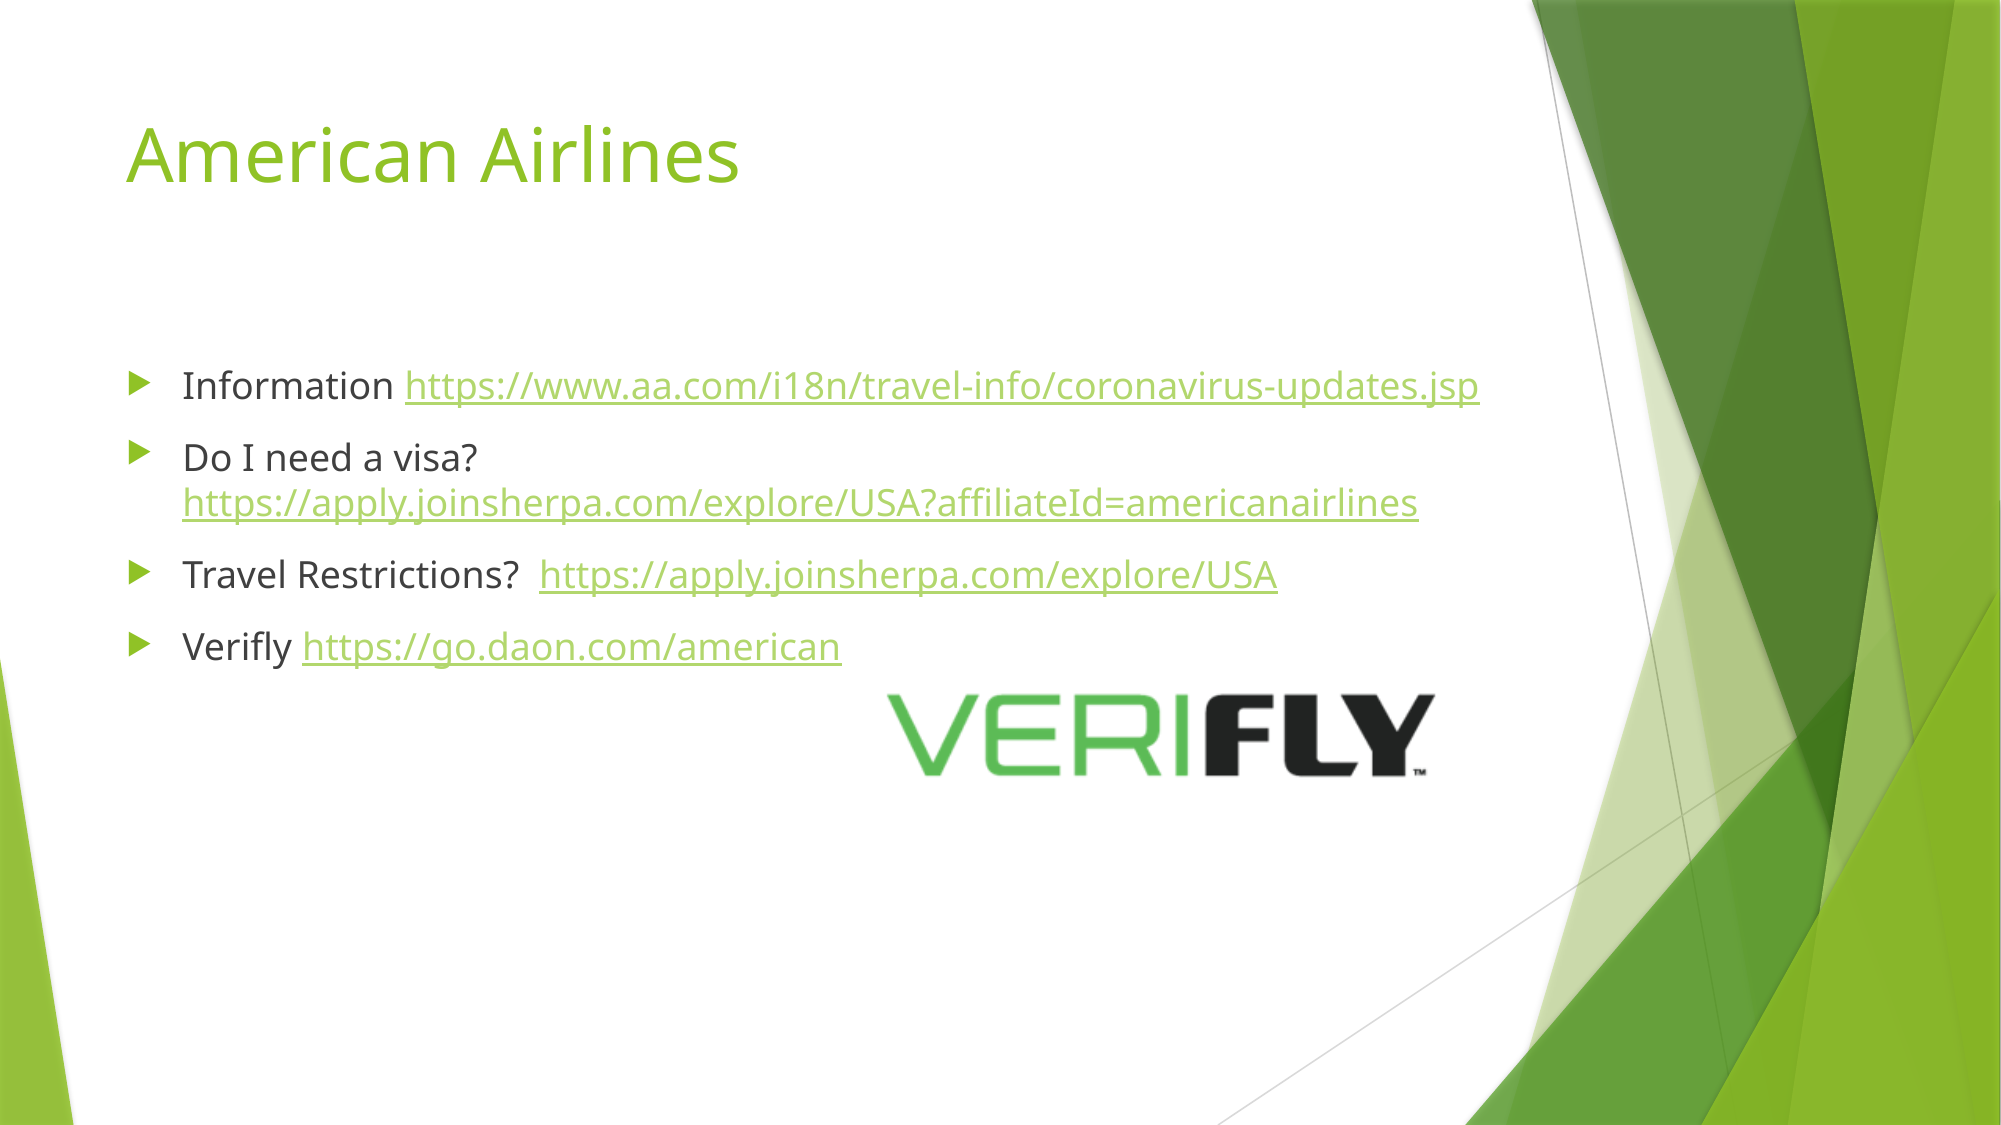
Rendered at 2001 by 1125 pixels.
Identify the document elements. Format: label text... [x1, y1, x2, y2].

list Information https://www.aa.com/i18n/travel-info/coronavirus-updates.jsp Do I need a visa? https://apply.joinsherpa.com/explore/USA?affiliateId=americanairlines Travel Restrictions? https://apply.joinsherpa.com/explore/USA Verifly https://go.daon.com/american [111, 354, 1522, 992]
picture [867, 672, 1463, 813]
title American Airlines [111, 99, 1522, 317]
